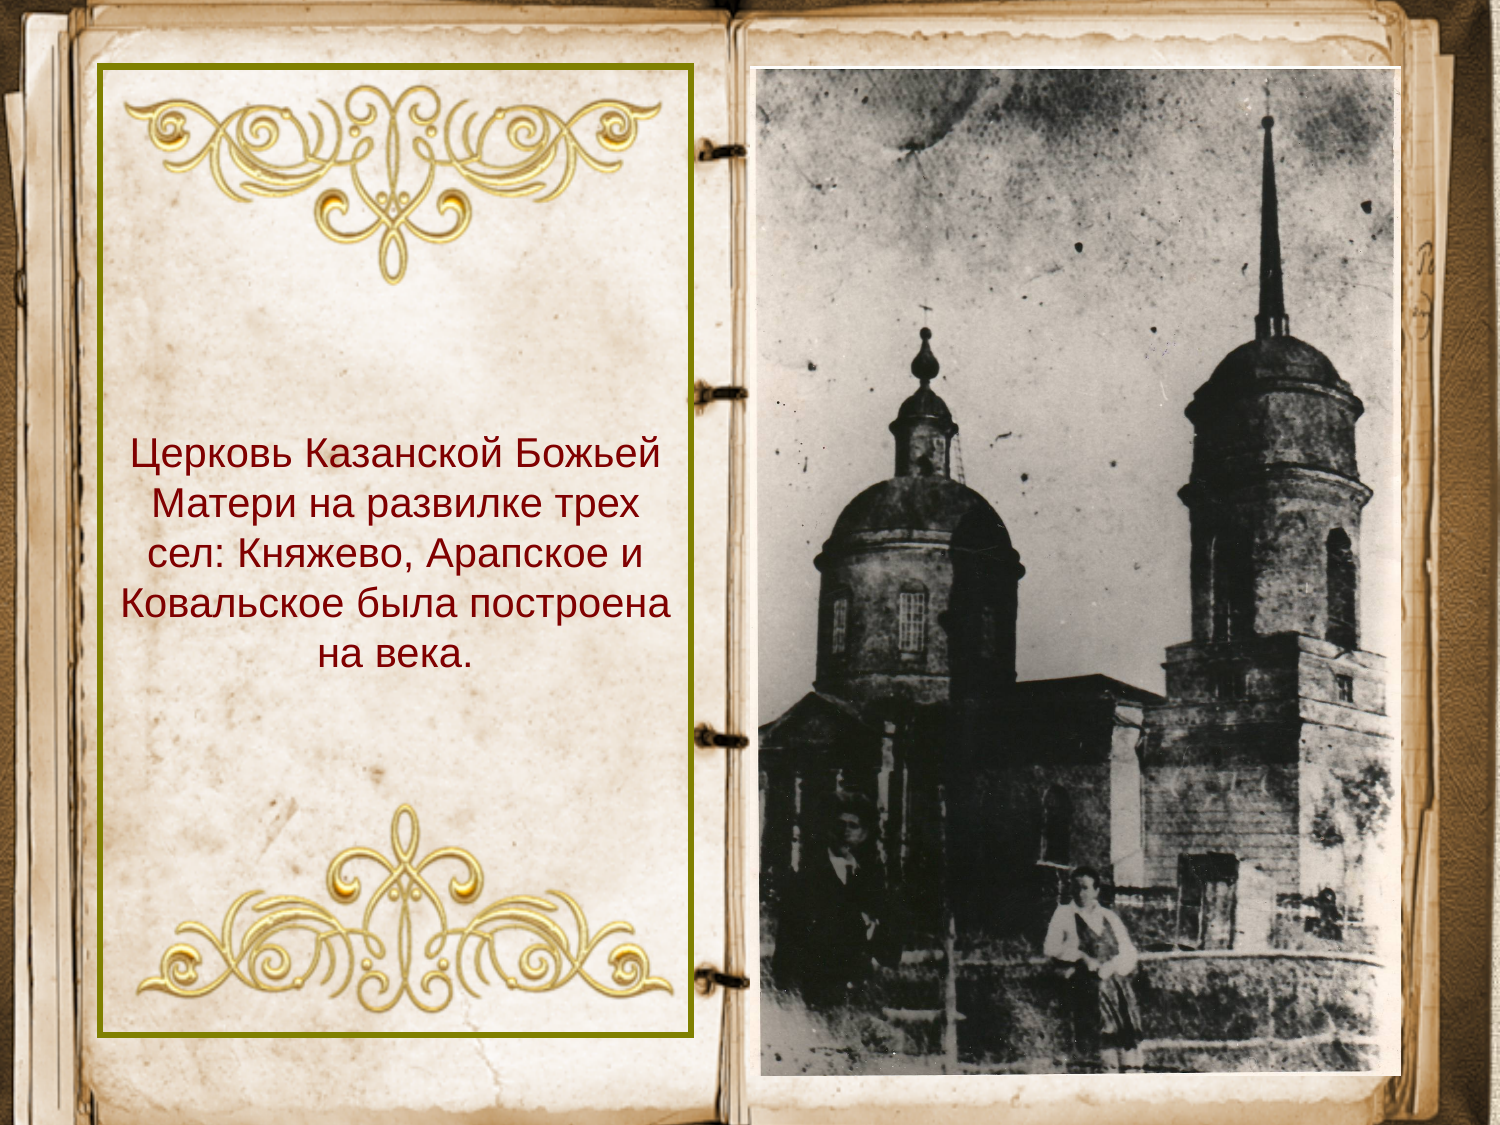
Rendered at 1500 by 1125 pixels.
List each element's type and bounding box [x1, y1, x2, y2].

picture [111, 786, 704, 1048]
picture [100, 54, 692, 303]
picture [749, 66, 1401, 1076]
list [0, 0, 1500, 1125]
